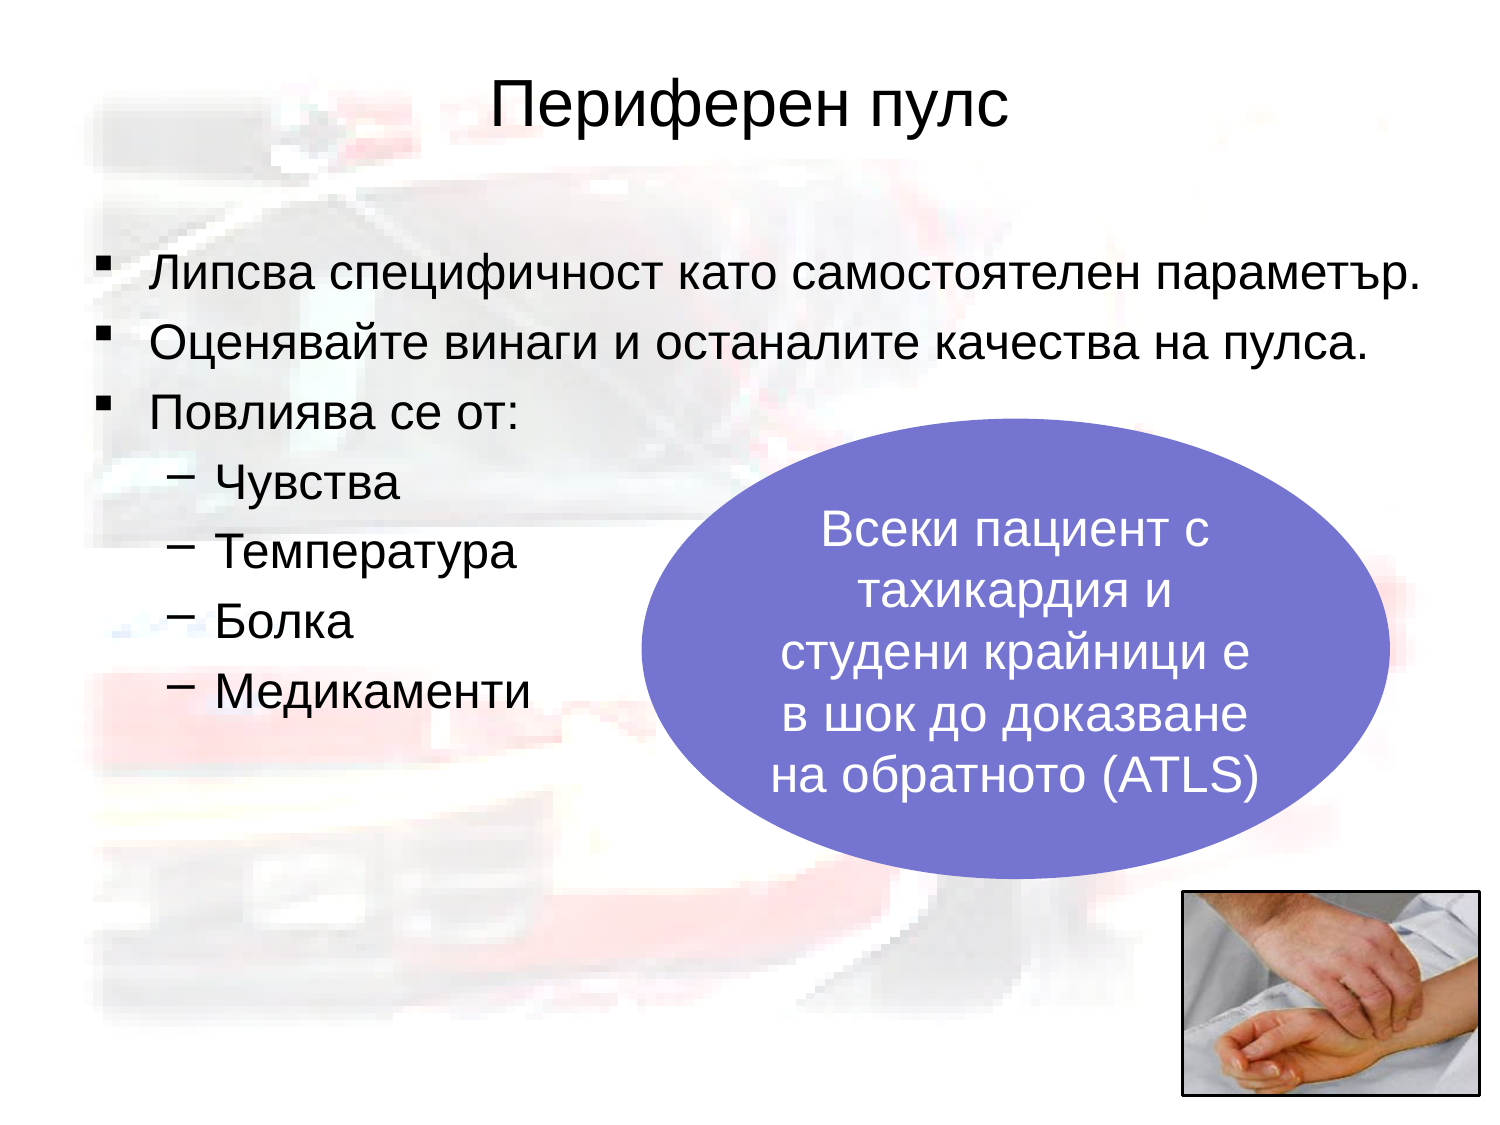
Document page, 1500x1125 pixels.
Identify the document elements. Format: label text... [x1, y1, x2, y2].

title Периферен пулс [370, 1, 1130, 199]
picture [1183, 893, 1479, 1095]
text_box Всеки пациент с тахикардия и студени крайници е в шок до доказване на обратното (ATLS) [641, 418, 1390, 880]
list Липсва специфичност като самостоятелен параметър. Оценявайте винаги и останалите качества на пулса. Повлиява се от: Чувства Температура Болка Медикаменти [77, 231, 1478, 905]
